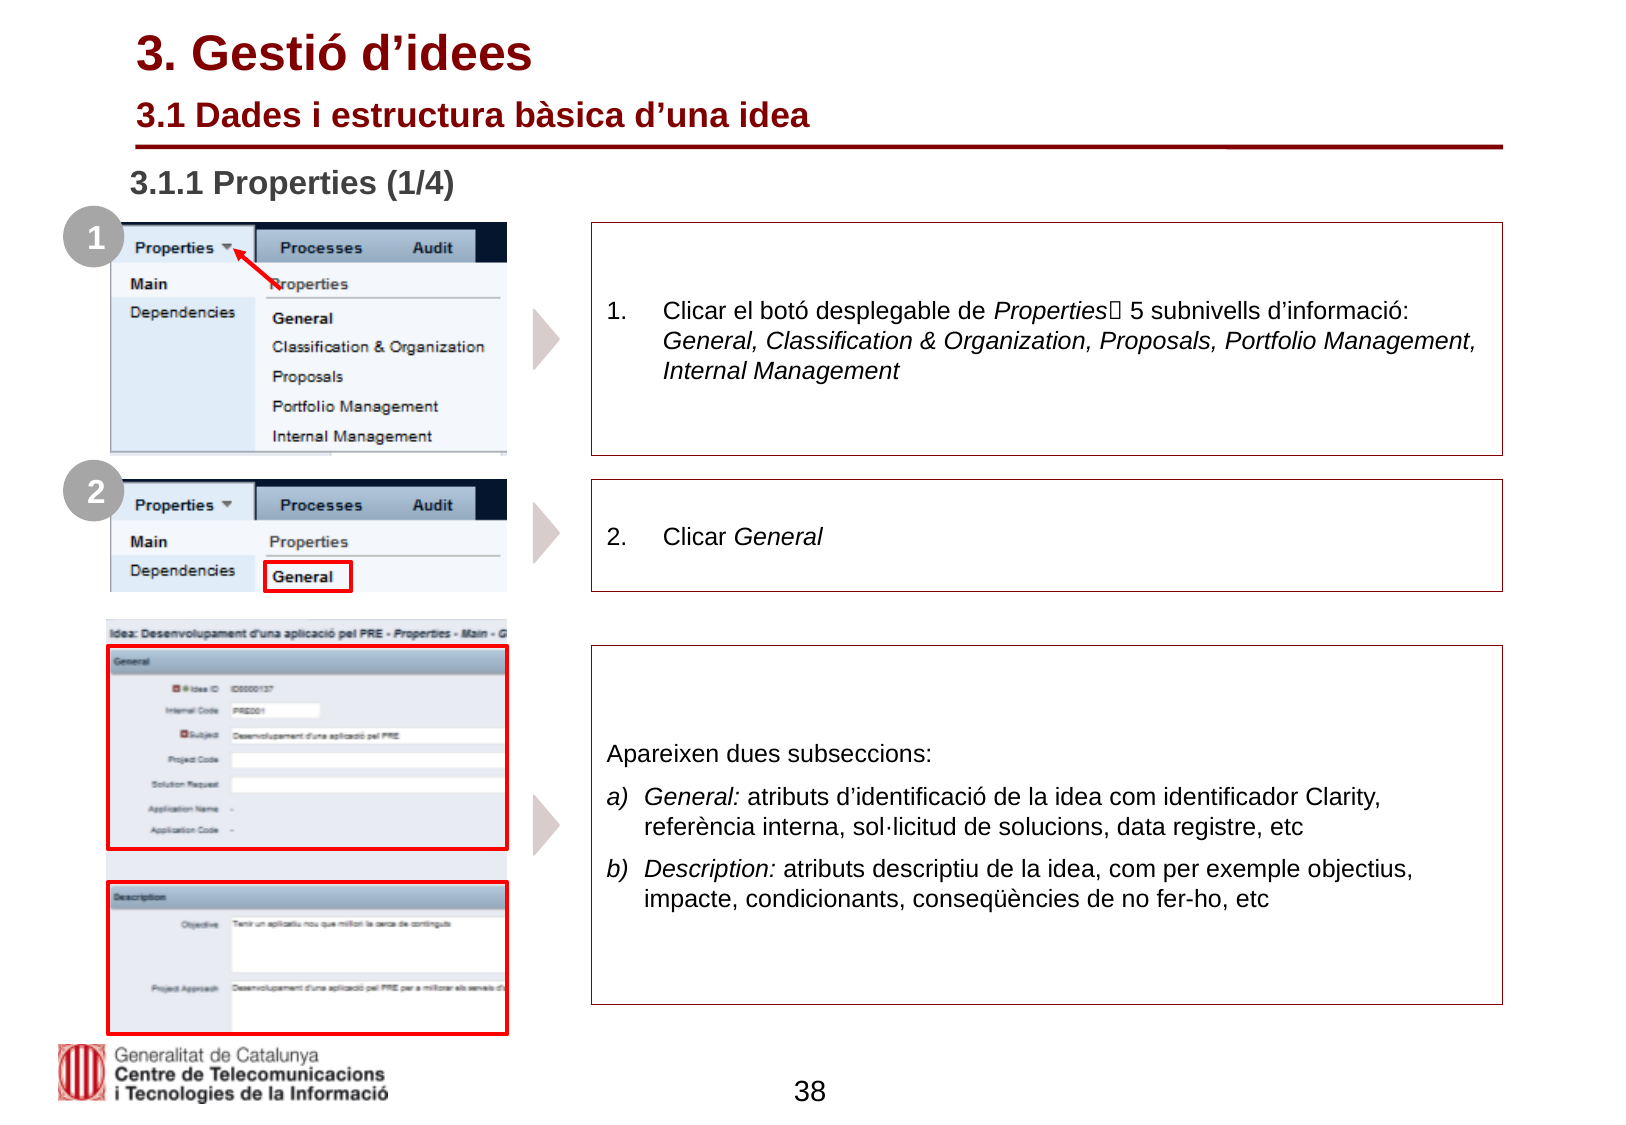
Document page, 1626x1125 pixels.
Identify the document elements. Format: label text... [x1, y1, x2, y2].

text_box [232, 248, 282, 290]
text_box 3.1.1 Properties (1/4) [123, 153, 1510, 219]
text_box 2 [63, 459, 122, 522]
slide_number 38 [620, 1062, 1000, 1118]
picture [106, 618, 507, 1035]
picture [109, 479, 507, 592]
picture [58, 1044, 388, 1104]
text_box Clicar General [591, 479, 1503, 592]
text_box [533, 503, 559, 563]
text_box [533, 795, 559, 855]
text_box Clicar el botó desplegable de Properties 5 subnivells d’informació: General, Classification & Organization, Proposals, Portfolio Management, Internal Management [591, 222, 1503, 456]
title 3. Gestió d’idees 3.1 Dades i estructura bàsica d’una idea [121, 35, 1504, 143]
text_box [533, 309, 559, 369]
picture [109, 222, 507, 457]
text_box Apareixen dues subseccions: General: atributs d’identificació de la idea com identificador Clarity, referència interna, sol·licitud de solucions, data registre, etc Description: atributs descriptiu de la idea, com per exemple objectius, impacte, condicionants, conseqüències de no fer-ho, etc [591, 645, 1503, 1005]
text_box 1 [63, 205, 120, 268]
